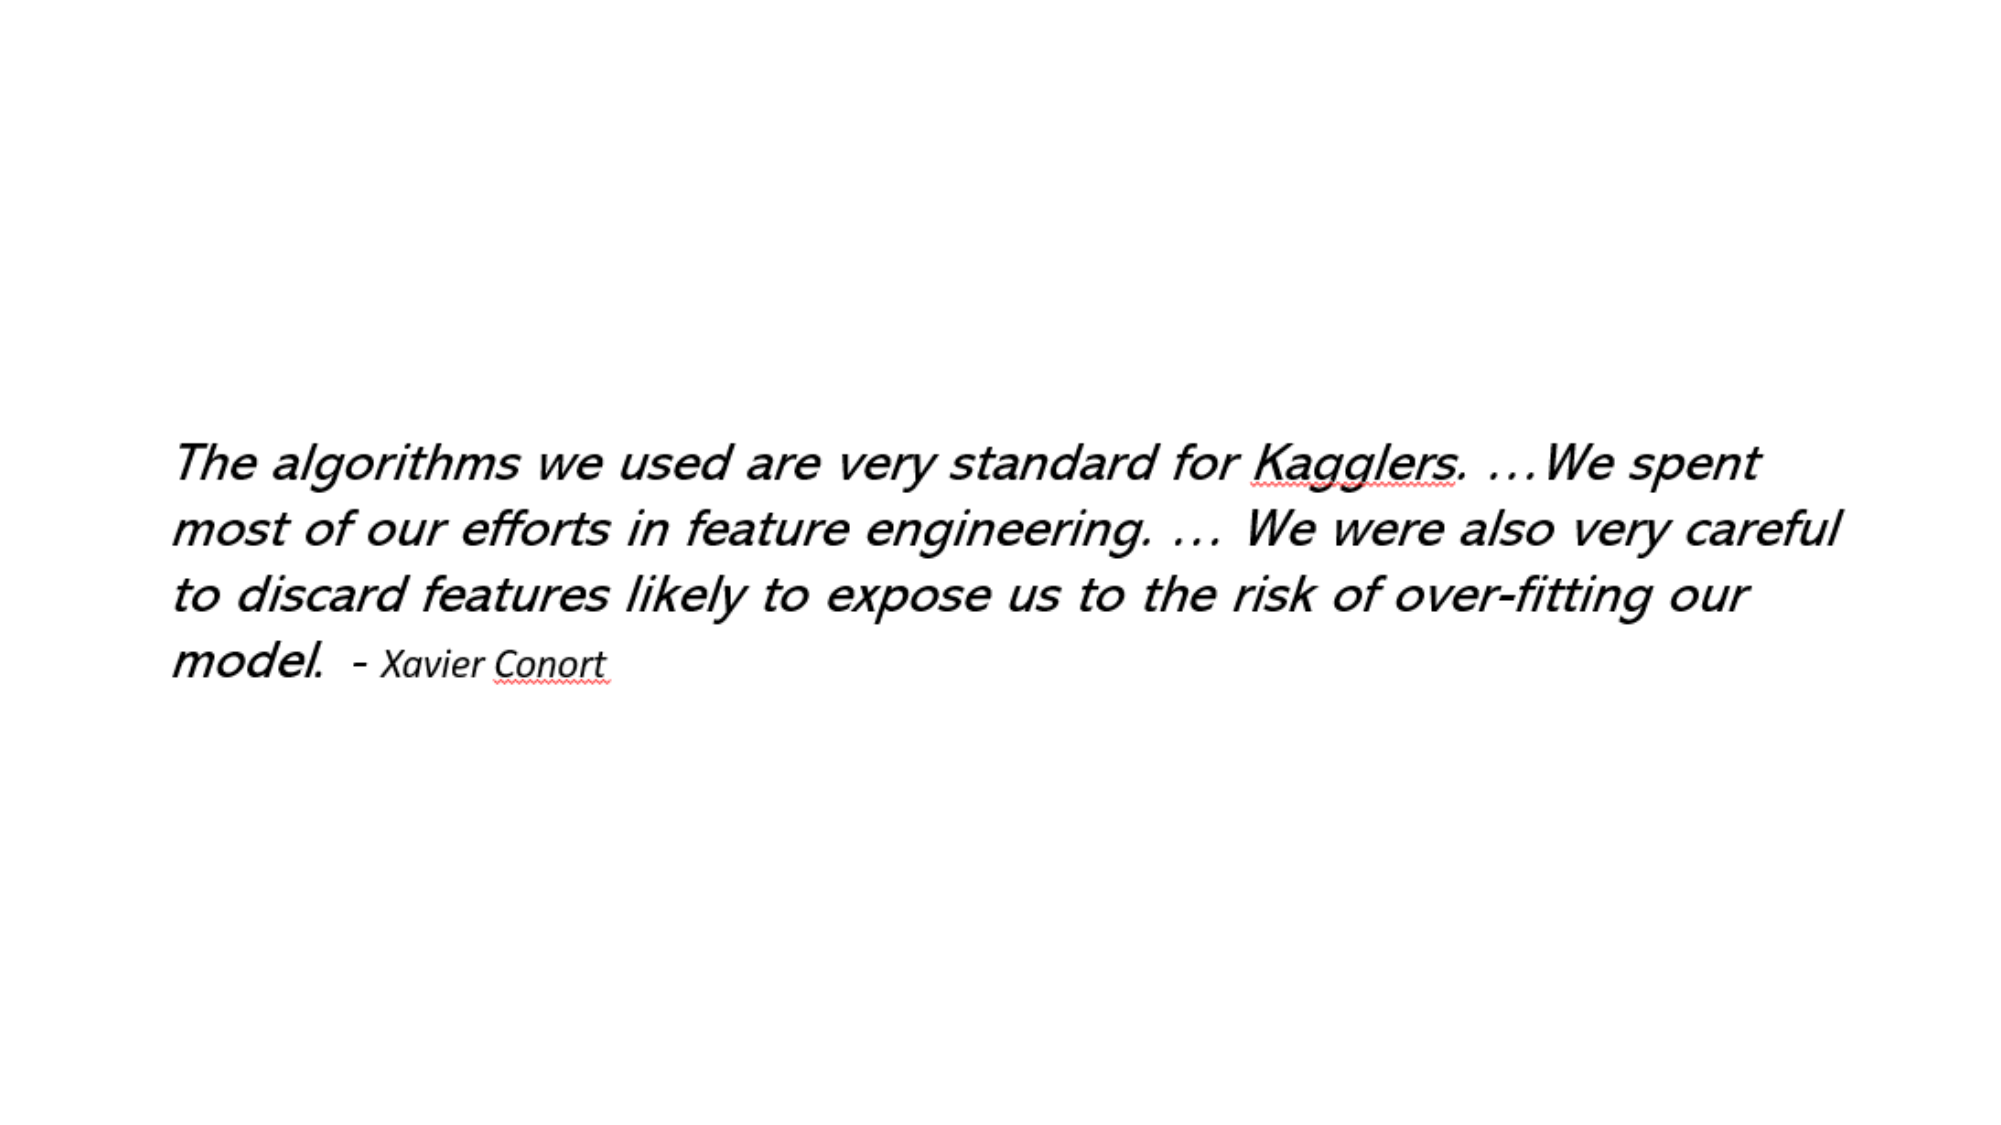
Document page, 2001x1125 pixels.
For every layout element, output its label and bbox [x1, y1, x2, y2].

picture [105, 365, 1895, 760]
